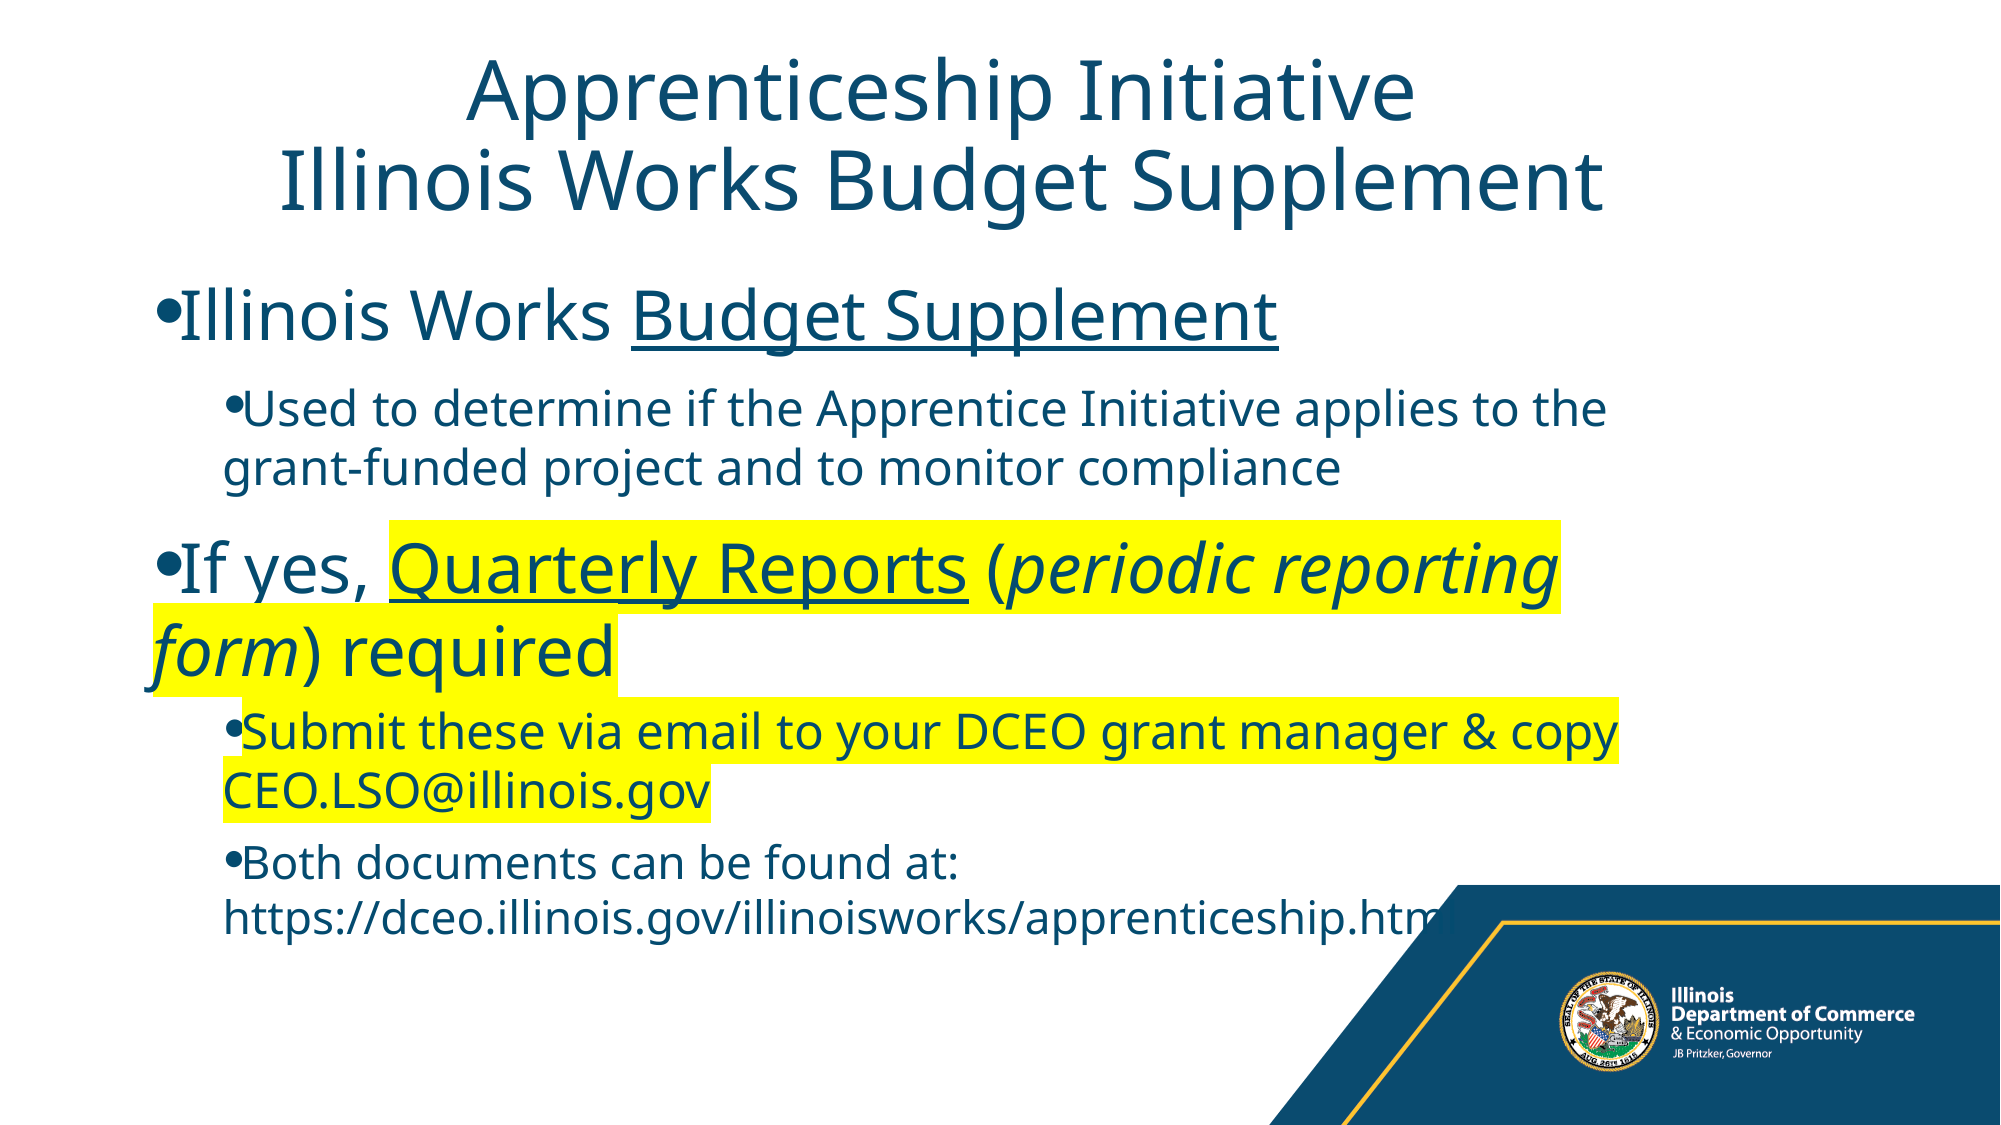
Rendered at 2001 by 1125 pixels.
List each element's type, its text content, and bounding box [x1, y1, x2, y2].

picture [0, 0, 2000, 1125]
title Apprenticeship Initiative Illinois Works Budget Supplement [80, 21, 1805, 236]
list Illinois Works Budget Supplement Used to determine if the Apprentice Initiative applies to the grant-funded project and to monitor compliance If yes, Quarterly Reports (periodic reporting form) required Submit these via email to your DCEO grant manager & copy CEO.LSO@illinois.gov Both documents can be found at: https://dceo.illinois.gov/illinoisworks/apprenticeship.html [137, 264, 1763, 953]
